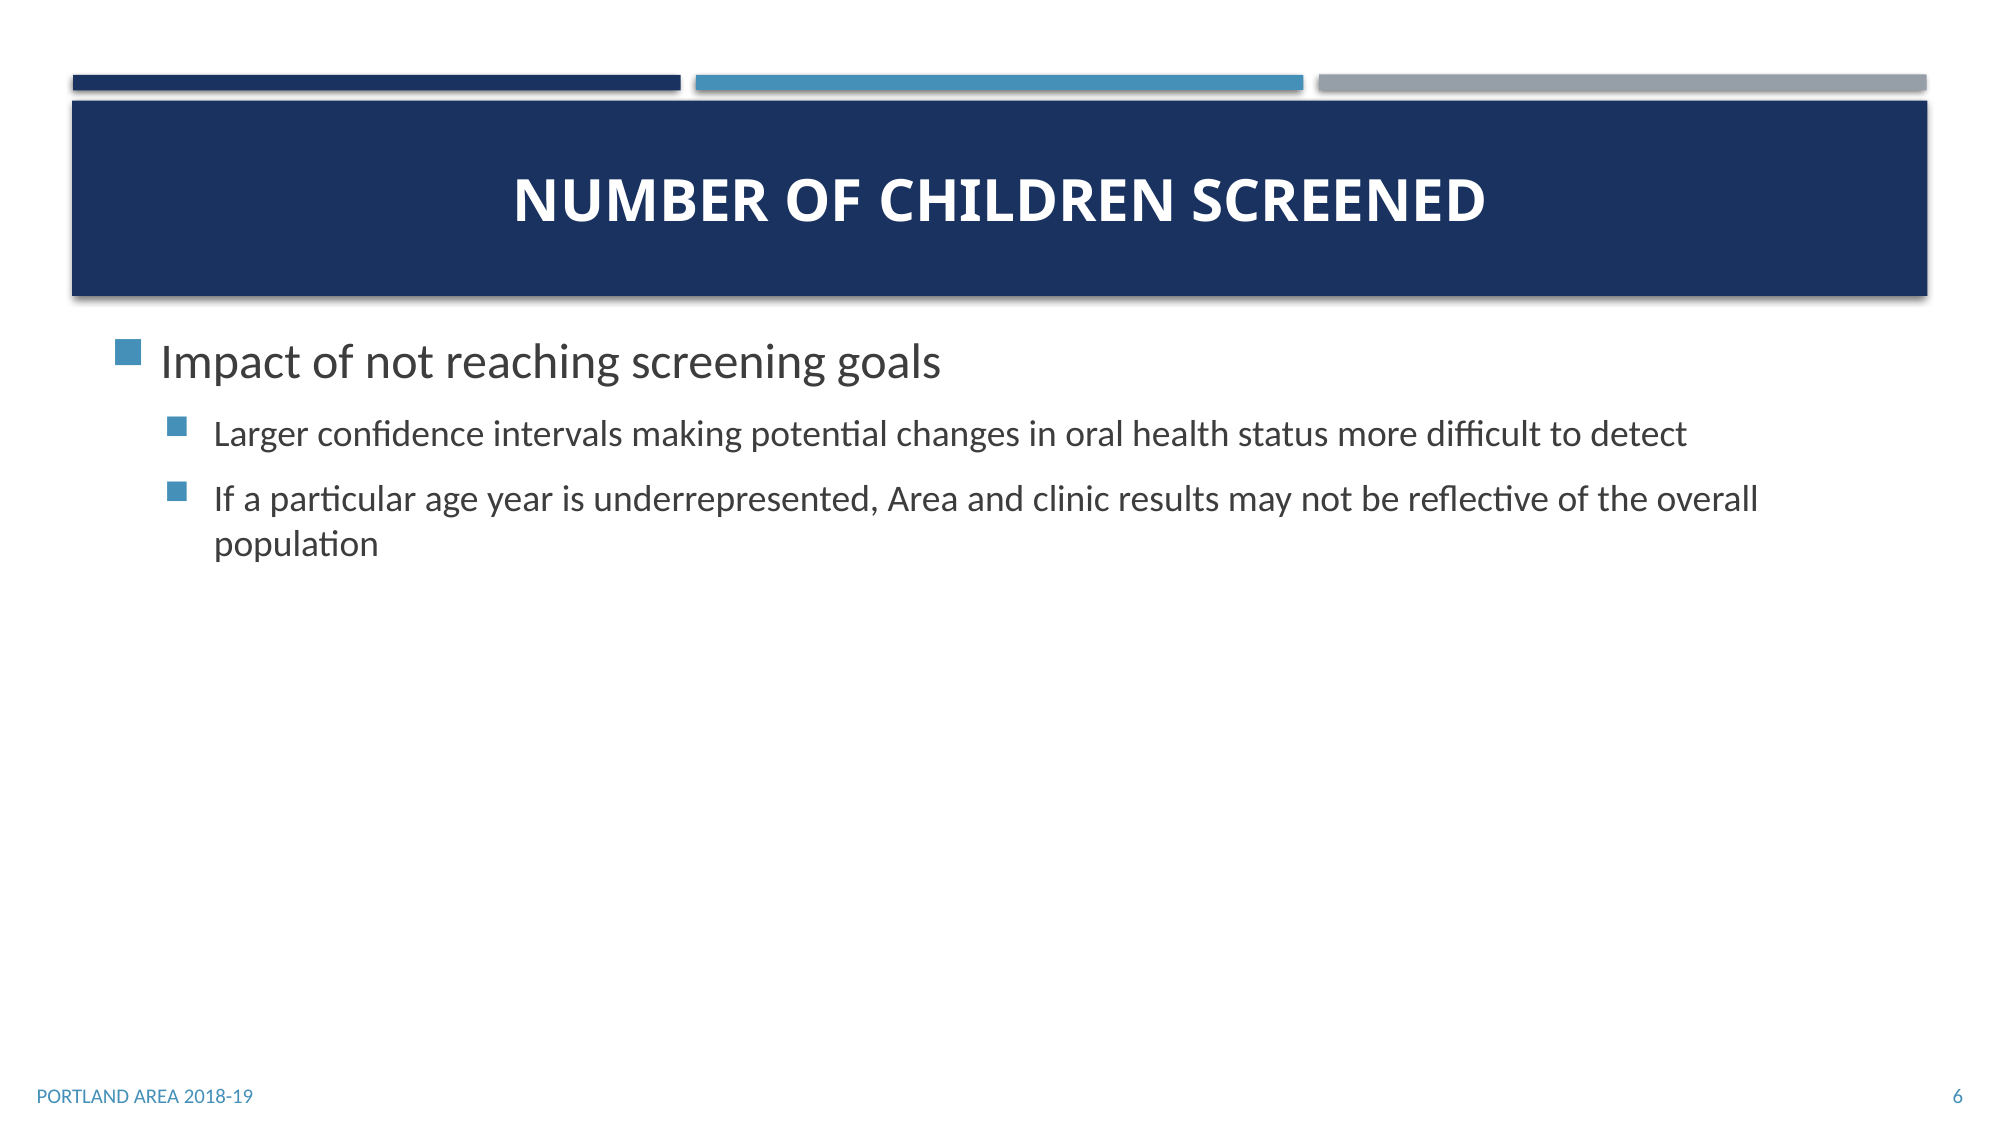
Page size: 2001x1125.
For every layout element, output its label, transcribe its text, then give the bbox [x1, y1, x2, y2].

slide_number 6 [1805, 1065, 1979, 1125]
title Number of Children screened [95, 115, 1905, 282]
footer Portland Area 2018-19 [21, 1065, 1157, 1125]
list Impact of not reaching screening goals Larger confidence intervals making potential changes in oral health status more difficult to detect If a particular age year is underrepresented, Area and clinic results may not be reflective of the overall population [95, 321, 1905, 1066]
